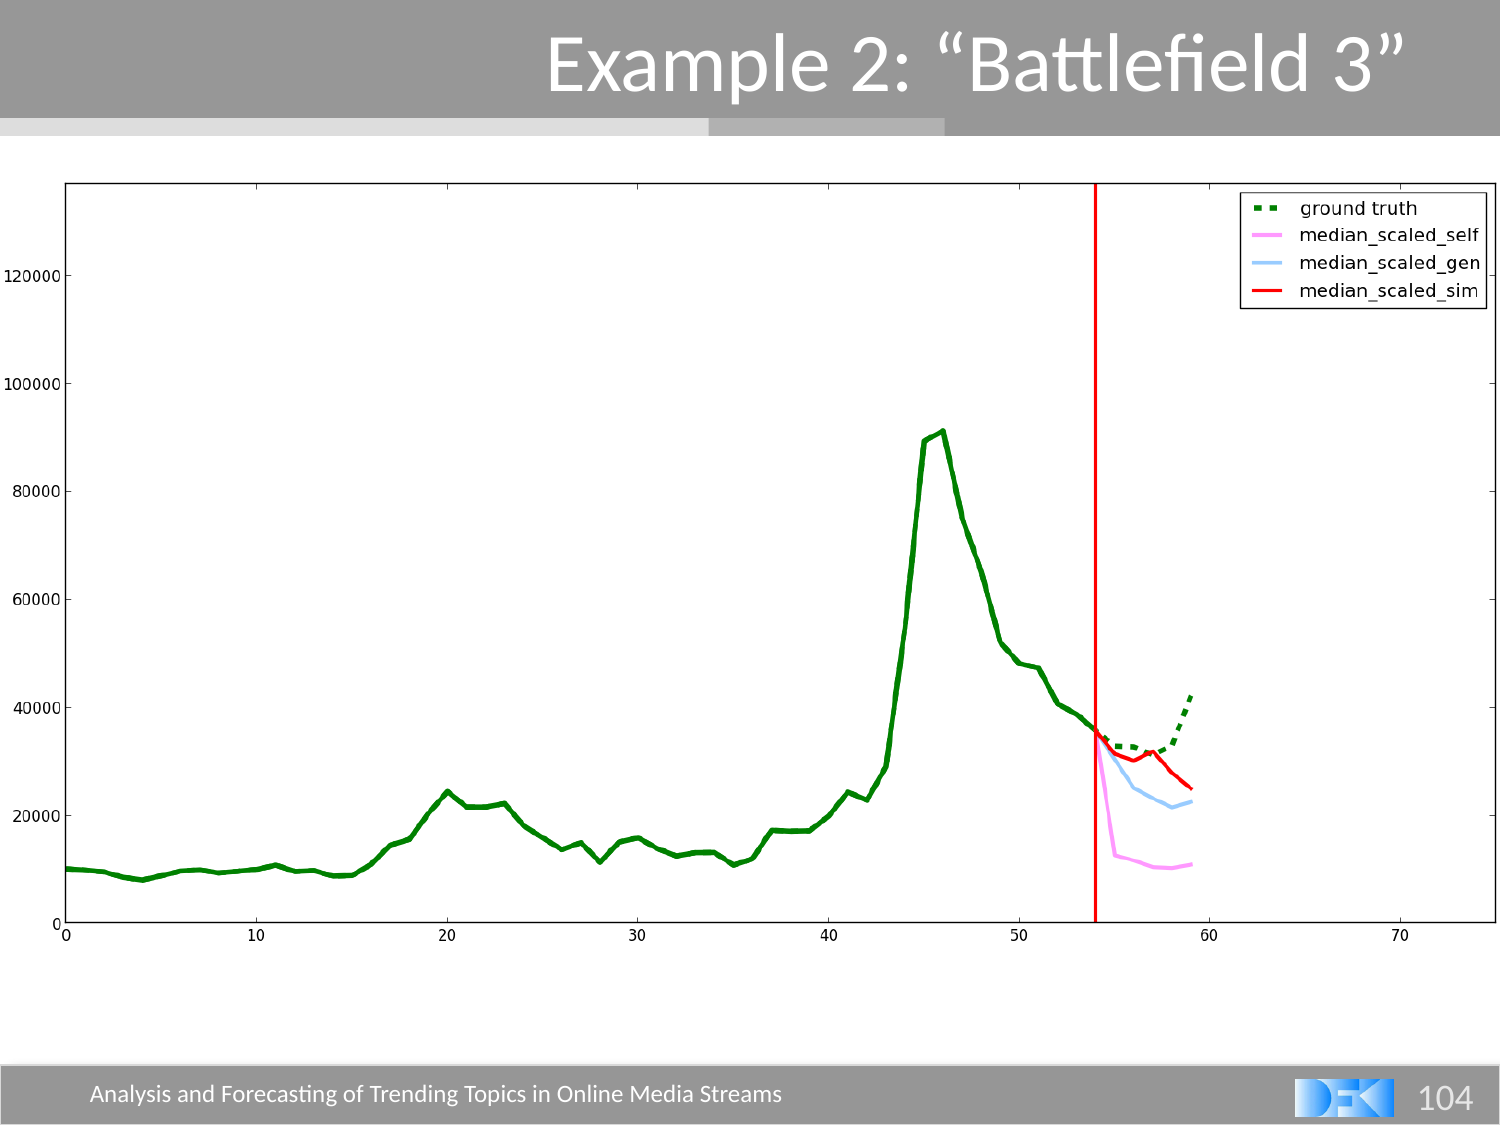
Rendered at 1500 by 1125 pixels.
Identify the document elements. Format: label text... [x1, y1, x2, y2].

title Example 2: “Battlefield 3” [0, 0, 1424, 179]
picture [1295, 1079, 1394, 1117]
picture [0, 180, 1500, 945]
